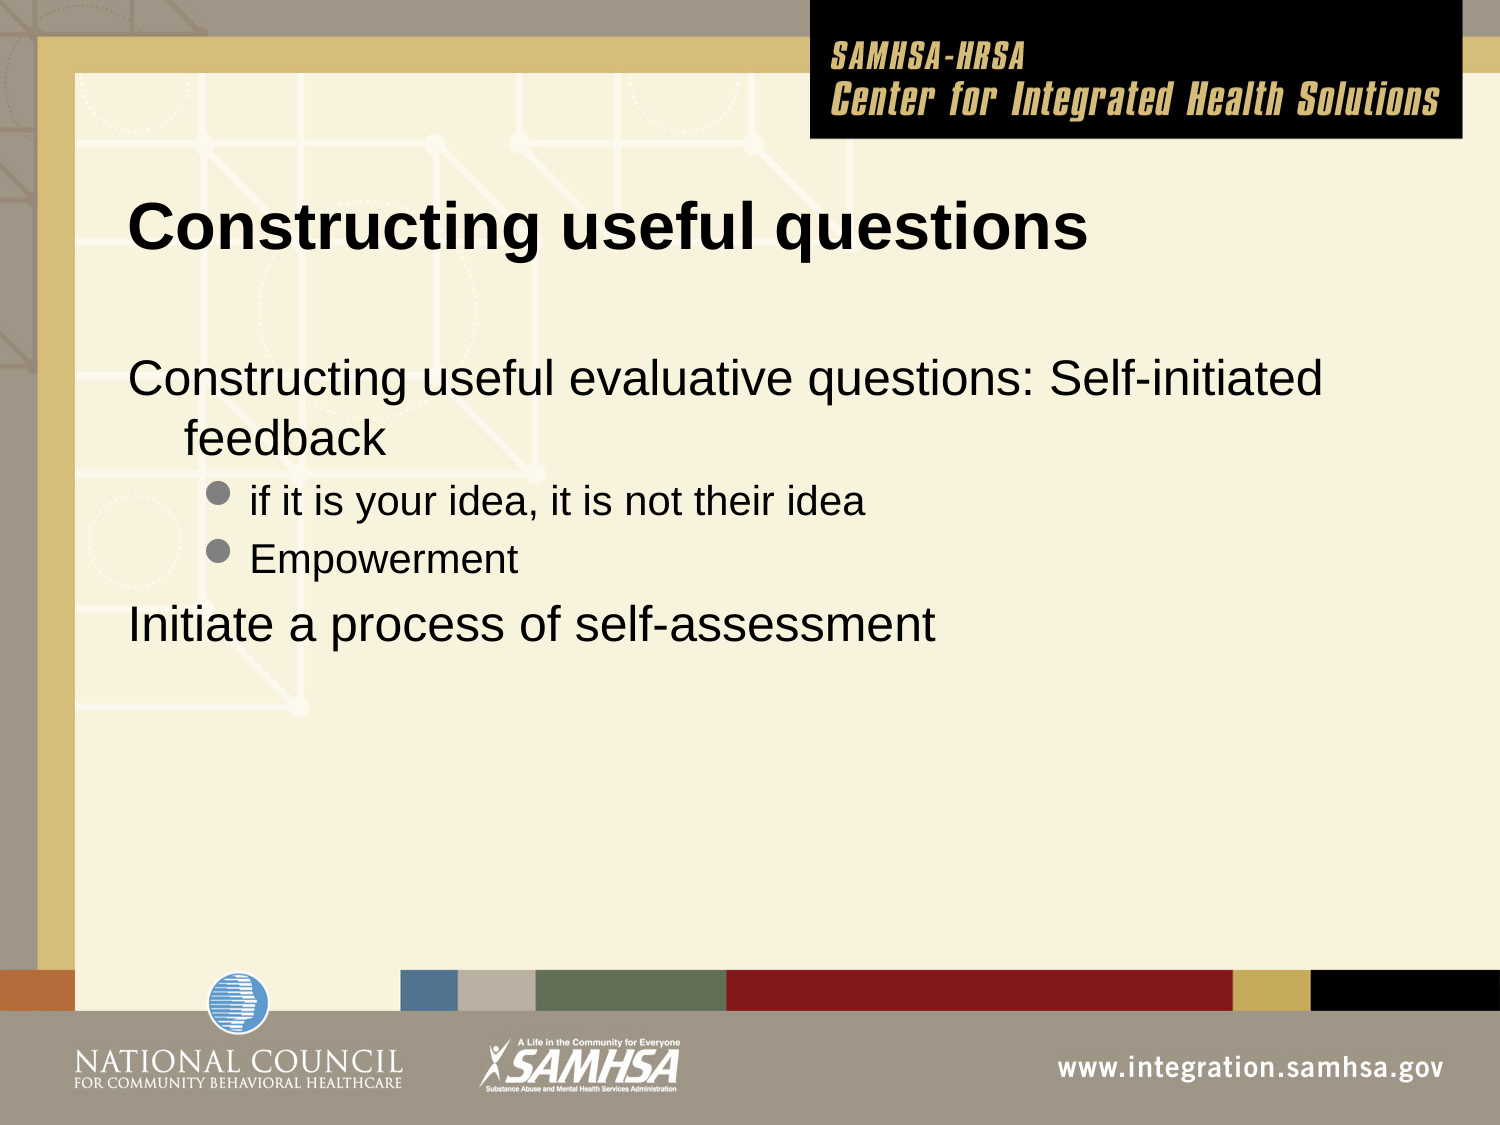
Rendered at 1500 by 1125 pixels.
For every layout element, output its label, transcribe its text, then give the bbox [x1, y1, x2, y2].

title Constructing useful questions [112, 174, 1425, 313]
list Constructing useful evaluative questions: Self-initiated feedback if it is your idea, it is not their idea Empowerment Initiate a process of self-assessment [112, 337, 1425, 925]
picture [0, 0, 1500, 1125]
